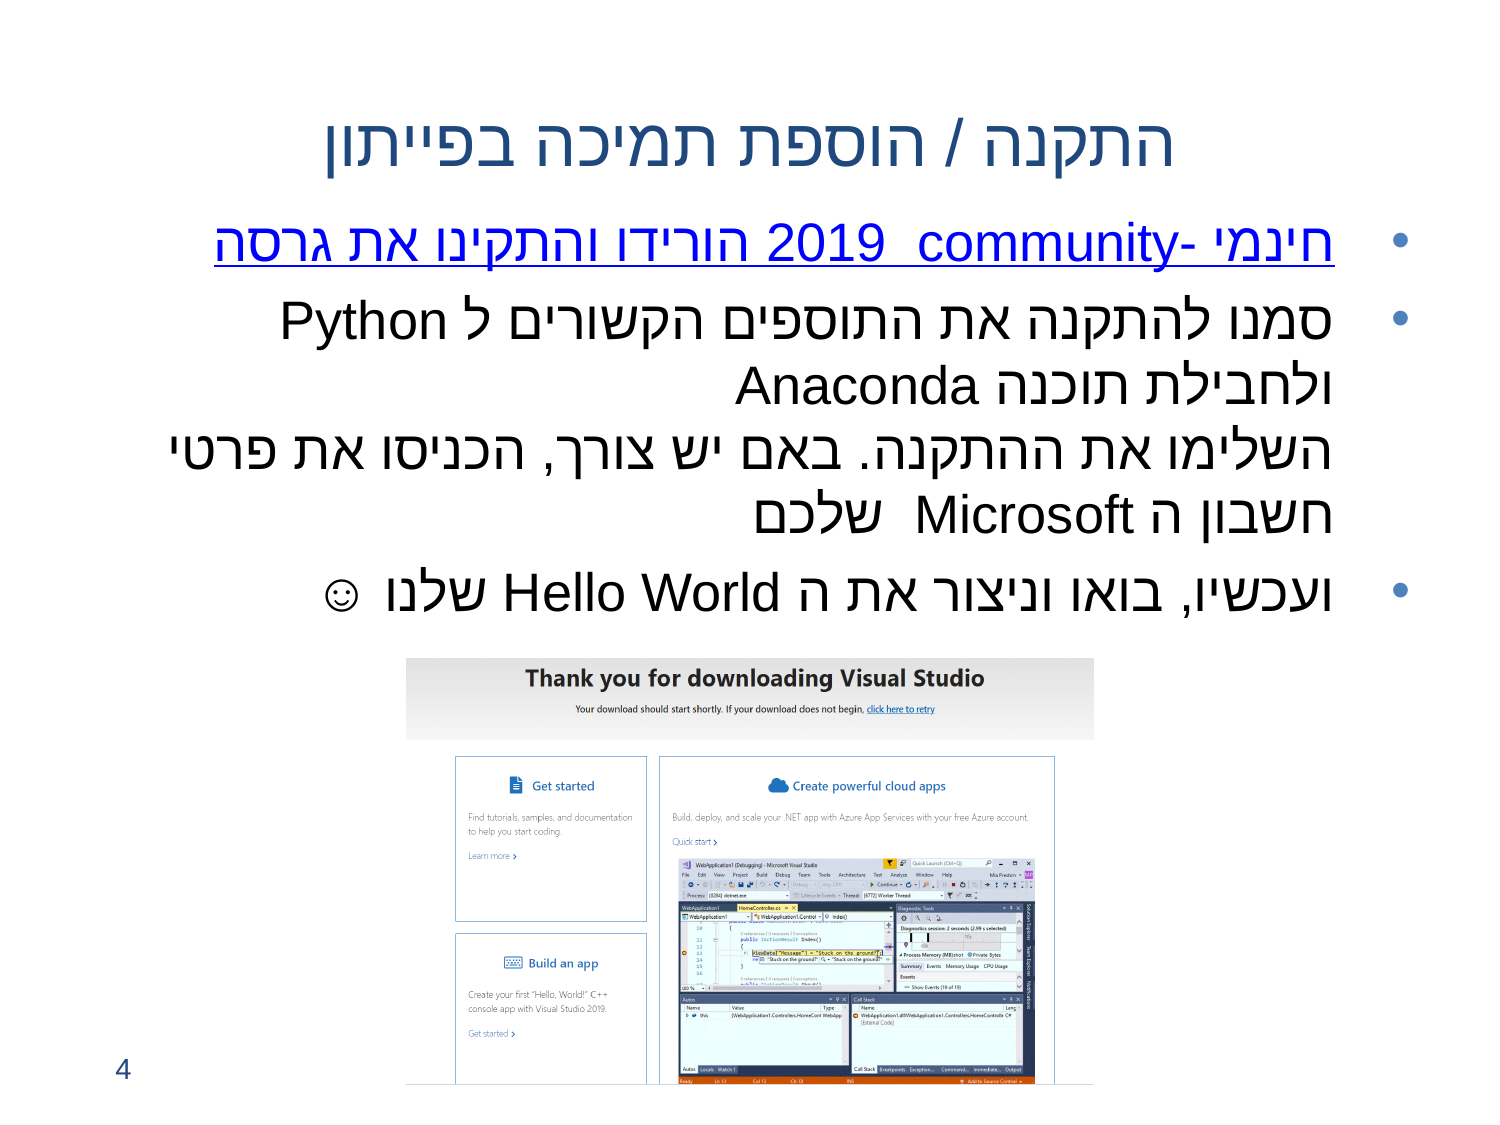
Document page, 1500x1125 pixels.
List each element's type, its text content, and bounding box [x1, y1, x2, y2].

list הורידו והתקינו את גרסה 2019 community- חינמי סמנו להתקנה את התוספים הקשורים ל Python ולחבילת תוכנה Anaconda השלימו את ההתקנה. באם יש צורך, הכניסו את פרטי חשבון ה Microsoft שלכם ועכשיו, בואו וניצור את ה Hello World שלנו ☺ [75, 200, 1425, 1010]
picture [406, 658, 1094, 1101]
title התקנה / הוספת תמיכה בפייתון [75, 24, 1425, 188]
slide_number 4 [100, 1042, 402, 1103]
